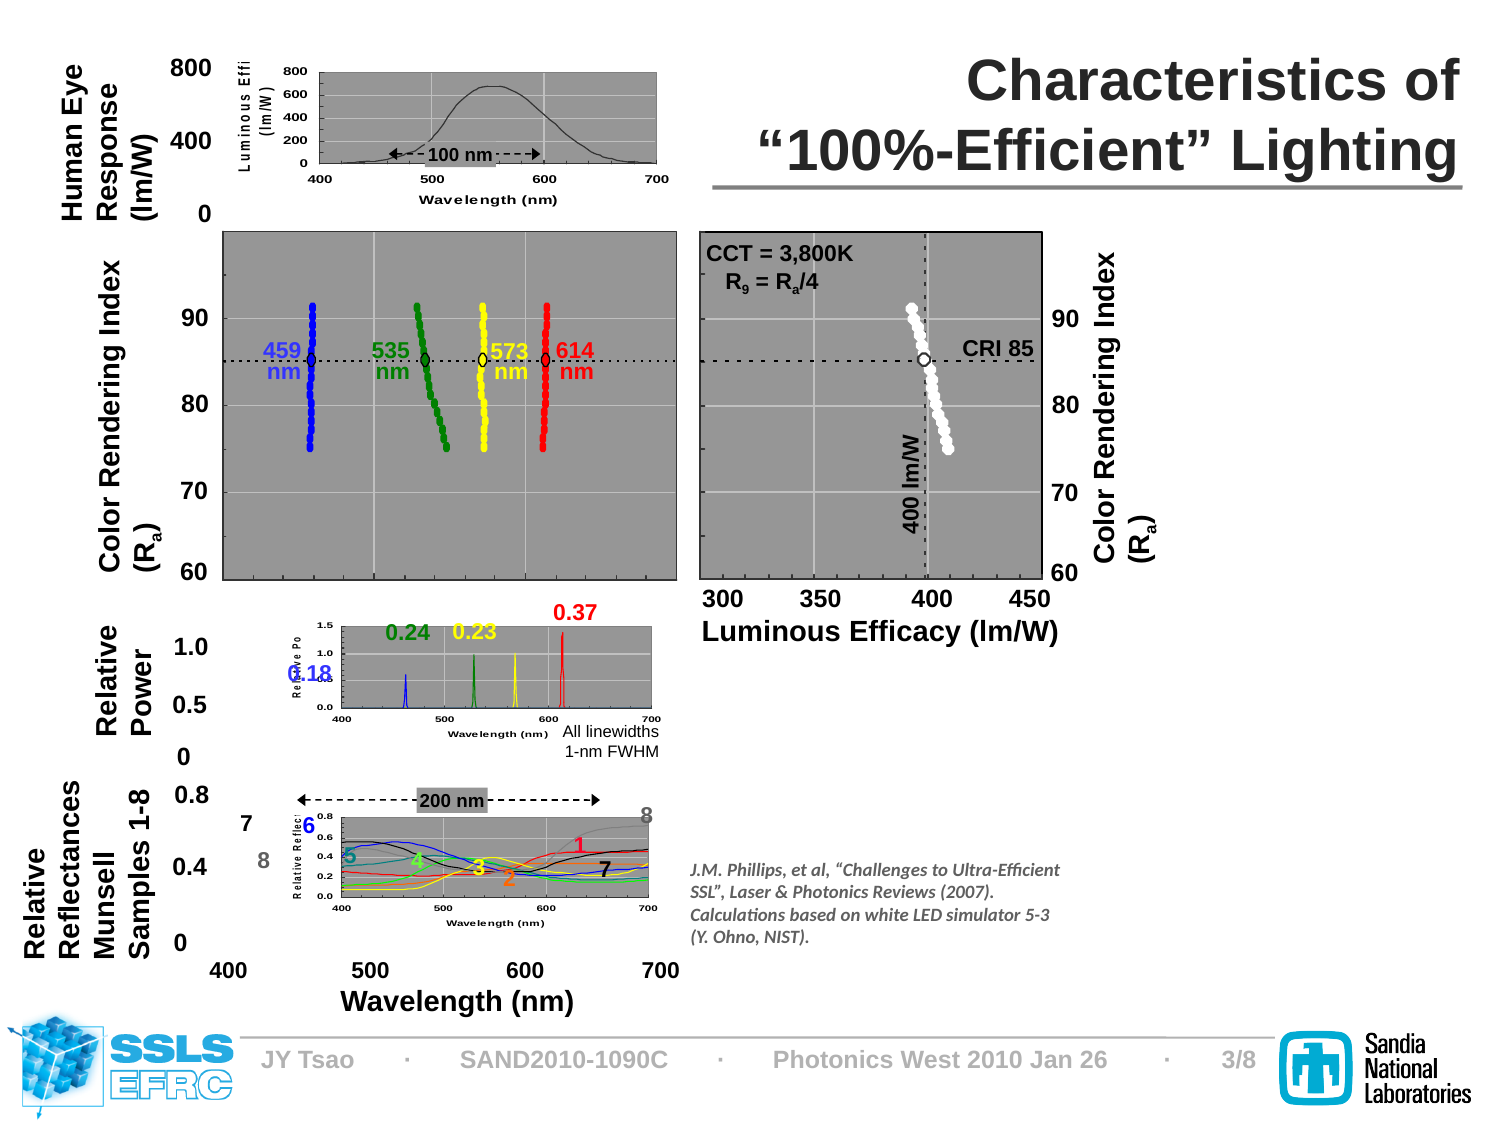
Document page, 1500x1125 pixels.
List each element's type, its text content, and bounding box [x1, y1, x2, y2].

text_box 800 [155, 43, 227, 89]
picture [5, 1006, 234, 1121]
text_box 60 [1047, 549, 1094, 595]
text_box 400 [165, 117, 207, 163]
text_box 80 [173, 379, 212, 425]
text_box 70 [173, 467, 212, 513]
text_box 80 [1051, 381, 1095, 427]
text_box 0.4 [163, 843, 212, 888]
text_box 70 [1051, 468, 1094, 514]
text_box [0, 0, 713, 225]
text_box 60 [173, 547, 212, 578]
text_box J.M. Phillips, et al, “Challenges to Ultra-Efficient SSL”, Laser & Photonics Reviews (2007). Calculations based on white LED simulator 5-3 (Y. Ohno, NIST). [687, 856, 1075, 949]
text_box 0.8 [163, 779, 212, 817]
text_box Color Rendering Index (Ra) [82, 245, 173, 578]
text_box Human Eye Response (lm/W) [45, 48, 165, 238]
title Characteristics of “100%-Efficient” Lighting [649, 11, 1476, 214]
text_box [79, 580, 685, 772]
text_box Relative Reflectances Munsell Samples 1-8 [7, 762, 163, 976]
text_box Wavelength (nm) [325, 974, 590, 1025]
picture [1275, 1029, 1475, 1107]
text_box Color Rendering Index (Ra) [1077, 237, 1167, 580]
text_box 400 500 600 700 [194, 948, 696, 991]
text_box 90 [1051, 295, 1095, 341]
text_box 0 [182, 190, 212, 236]
text_box 300 350 400 450 [689, 595, 1068, 620]
text_box Luminous Efficacy (lm/W) [689, 604, 1074, 655]
text_box 90 [165, 294, 212, 339]
picture [217, 772, 681, 961]
picture [212, 49, 1047, 588]
text_box 0 [163, 919, 203, 965]
